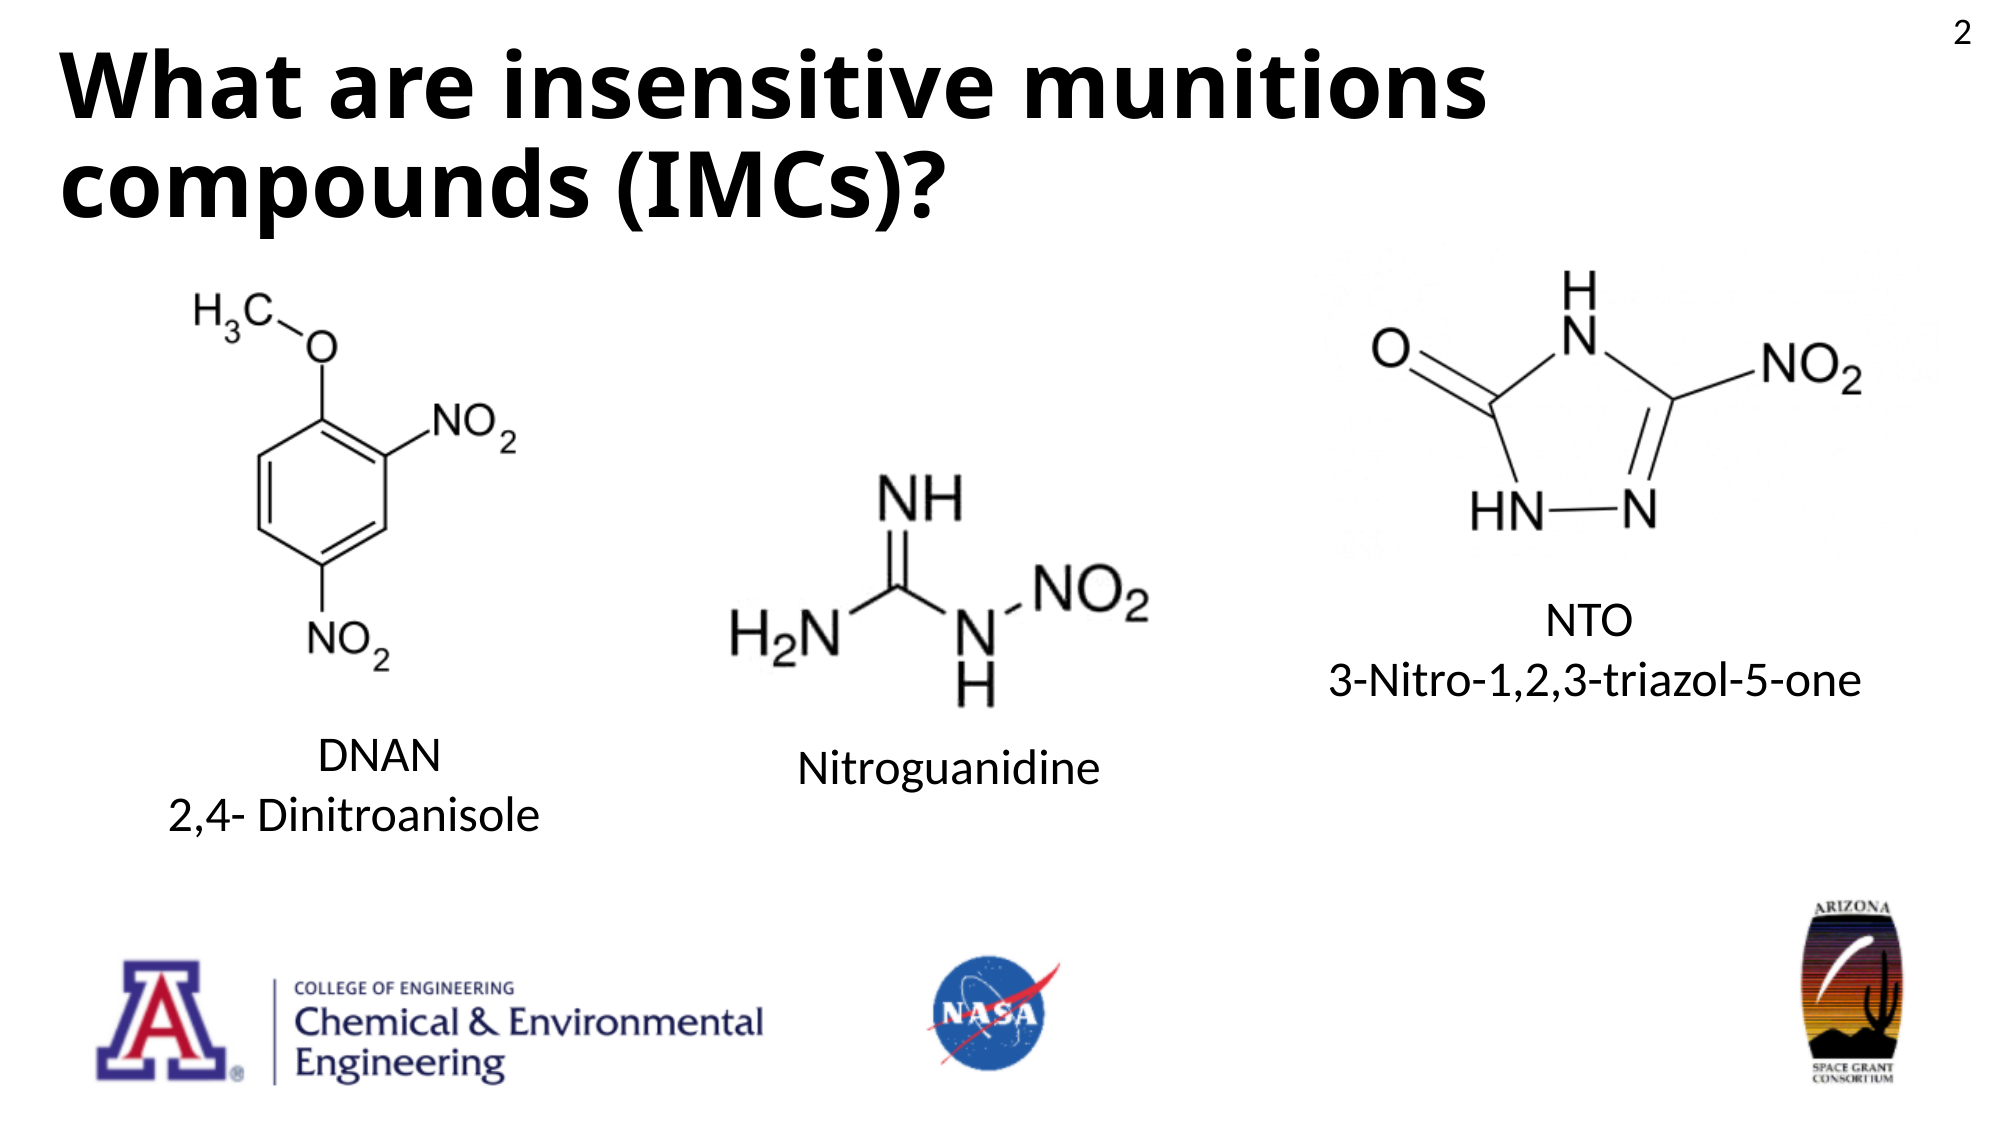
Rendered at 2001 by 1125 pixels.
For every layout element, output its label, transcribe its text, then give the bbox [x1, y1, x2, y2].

title What are insensitive munitions compounds (IMCs)? [44, 29, 1984, 247]
picture [66, 869, 1934, 1096]
picture [183, 277, 527, 686]
text_box 2 [1938, 0, 2000, 60]
text_box DNAN 2,4- Dinitroanisole [153, 713, 653, 849]
text_box Nitroguanidine [782, 727, 1283, 803]
picture [711, 461, 1166, 723]
picture [1312, 88, 1938, 714]
